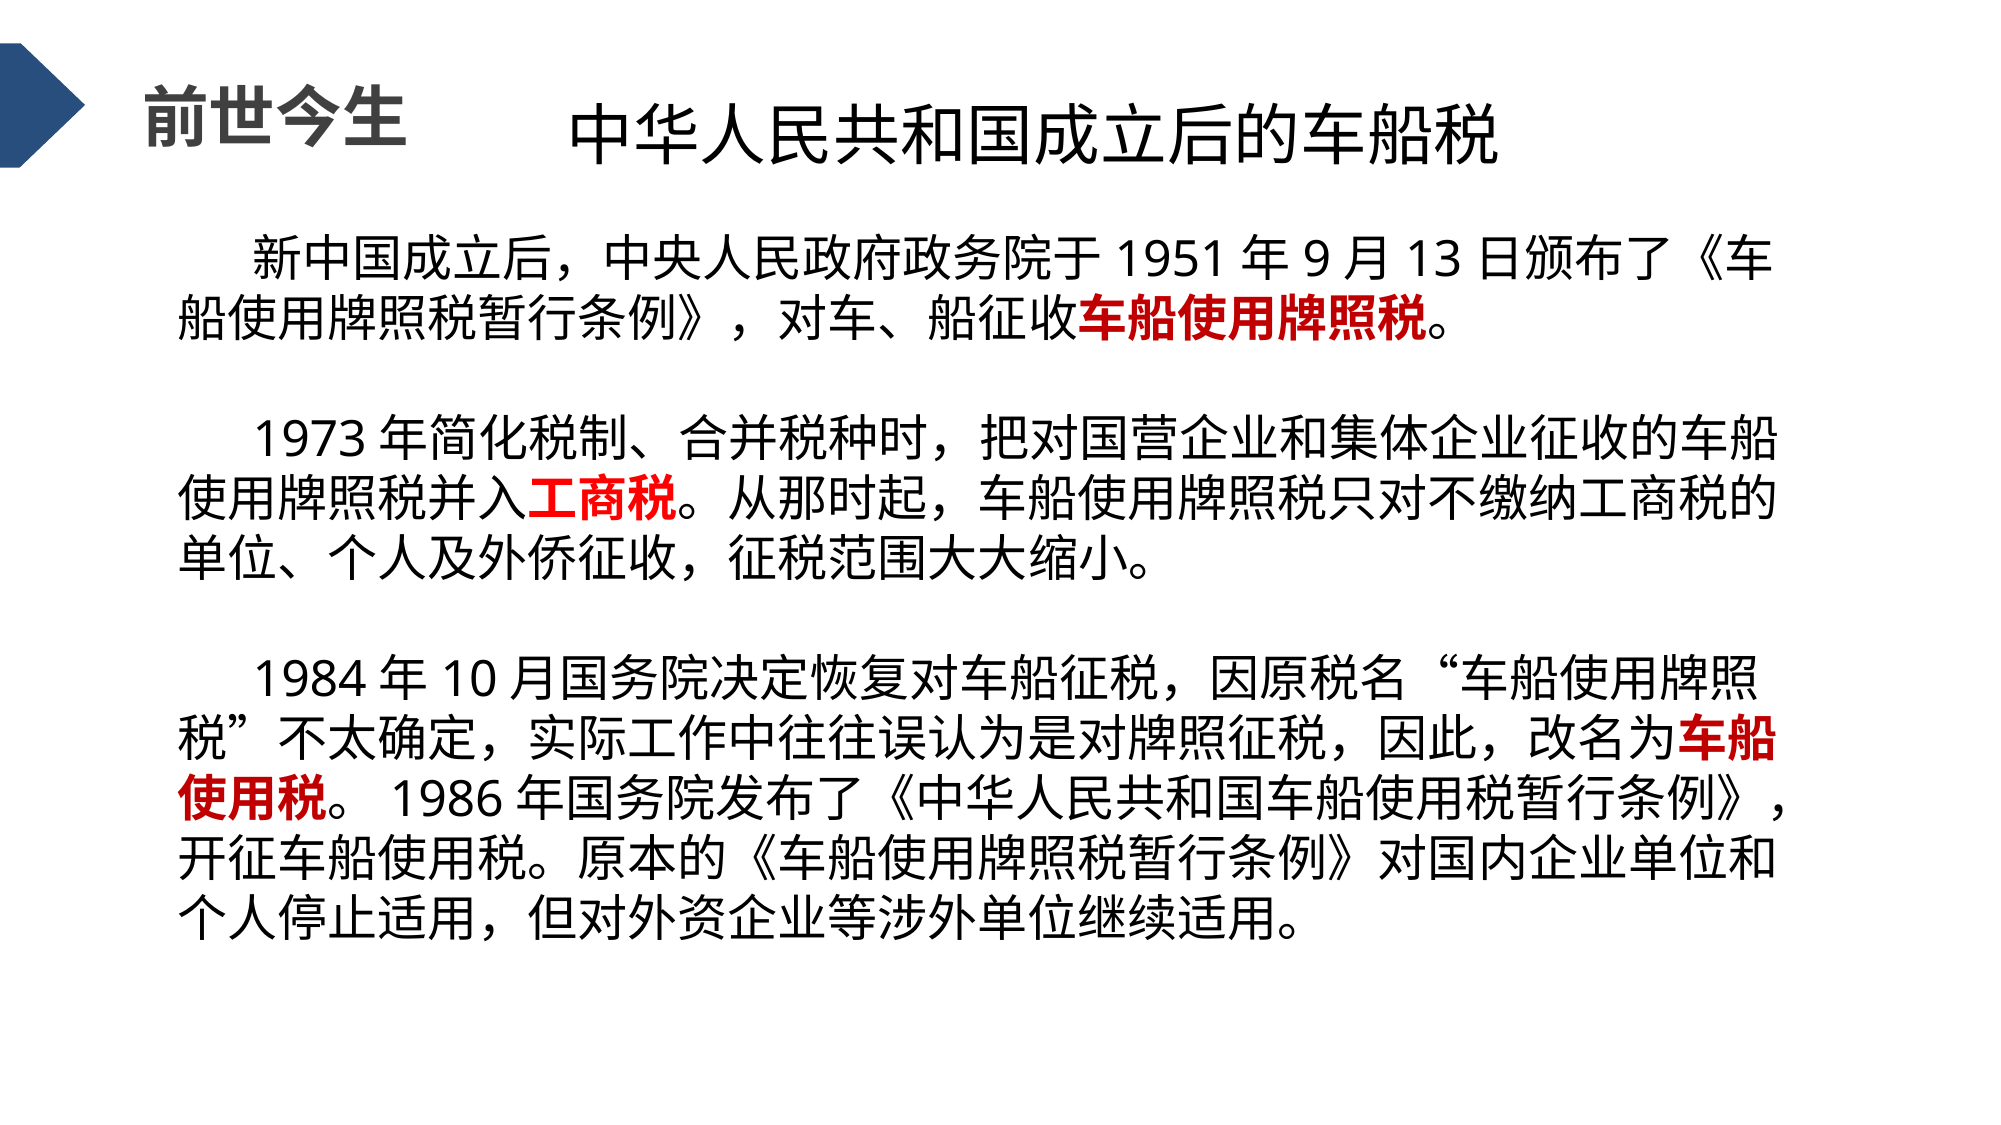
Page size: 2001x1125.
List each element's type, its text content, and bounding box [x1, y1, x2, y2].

text_box 中华人民共和国成立后的车船税 [551, 85, 1740, 219]
picture [1278, 128, 1892, 957]
text_box [0, 42, 87, 169]
text_box 新中国成立后，中央人民政府政务院于1951年9月13日颁布了《车船使用牌照税暂行条例》，对车、船征收车船使用牌照税。 1973年简化税制、合并税种时，把对国营企业和集体企业征收的车船使用牌照税并入工商税。从那时起，车船使用牌照税只对不缴纳工商税的单位、个人及外侨征收，征税范围大大缩小。 1984年10月国务院决定恢复对车船征税，因原税名“车船使用牌照税”不太确定，实际工作中往往误认为是对牌照征税，因此，改名为车船使用税。1986年国务院发布了《中华人民共和国车船使用税暂行条例》，开征车船使用税。原本的《车船使用牌照税暂行条例》对国内企业单位和个人停止适用，但对外资企业等涉外单位继续适用。 [162, 218, 1837, 1020]
text_box 前世今生 [127, 67, 425, 163]
